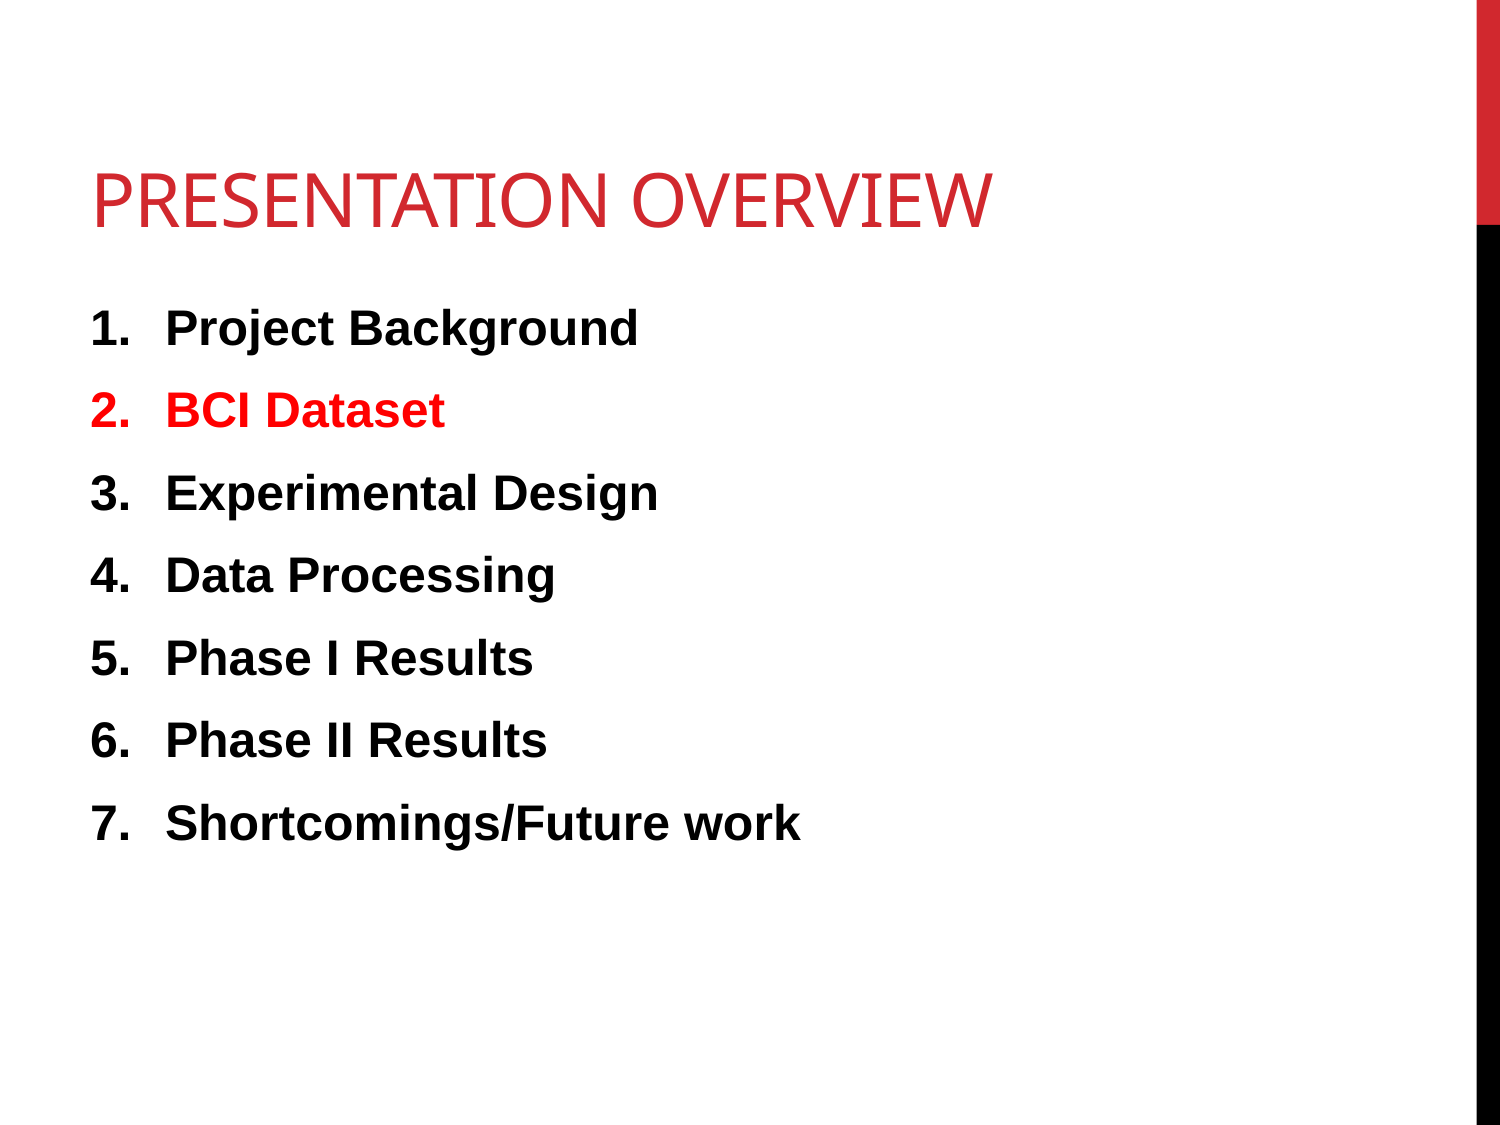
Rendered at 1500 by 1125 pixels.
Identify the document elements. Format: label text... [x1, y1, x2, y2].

title Presentation overview [75, 25, 1313, 250]
list Project Background BCI Dataset Experimental Design Data Processing Phase I Results Phase II Results Shortcomings/Future work [75, 287, 1325, 1005]
